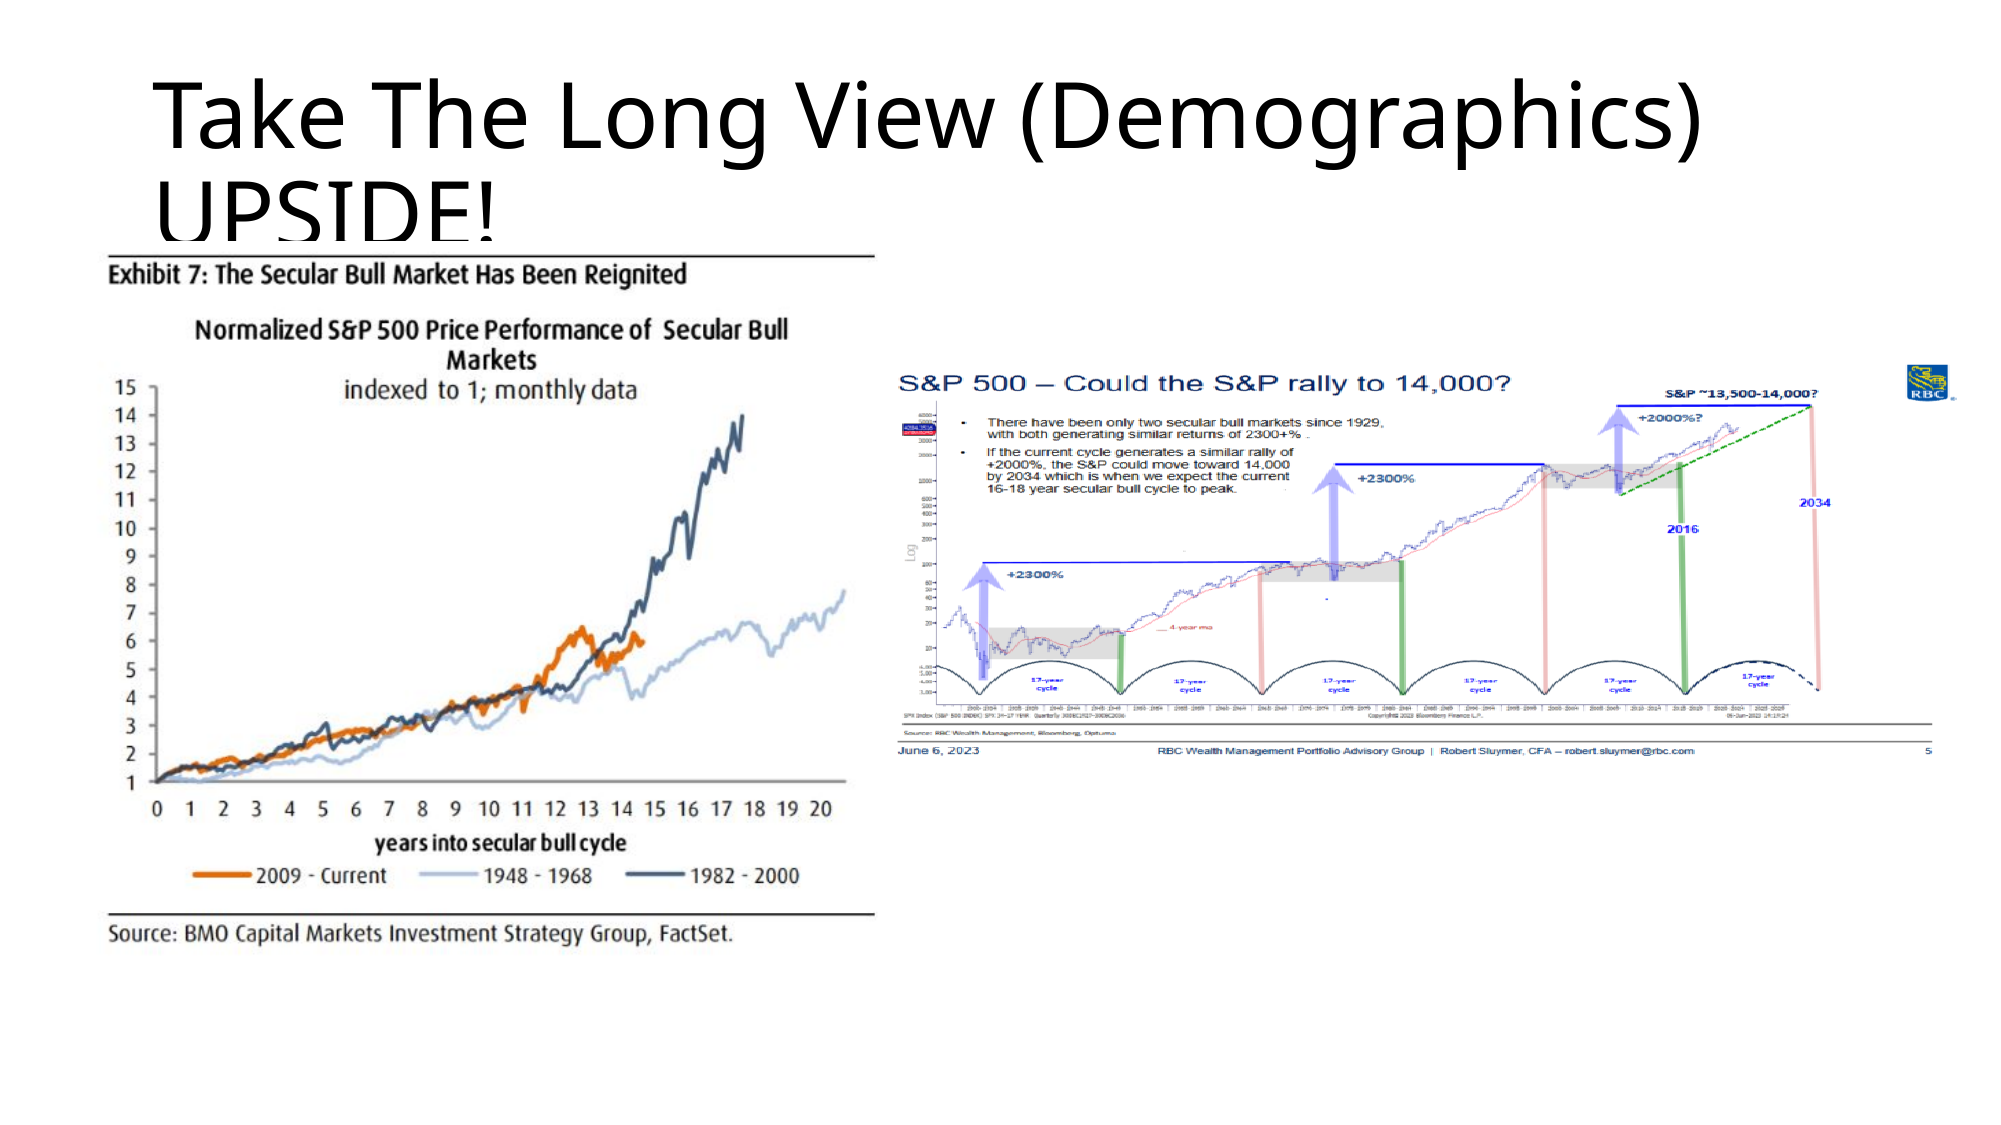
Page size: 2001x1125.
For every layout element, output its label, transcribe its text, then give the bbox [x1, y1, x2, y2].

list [83, 241, 890, 956]
title Take The Long View (Demographics) UPSIDE! [137, 59, 1863, 278]
picture [889, 364, 1960, 761]
